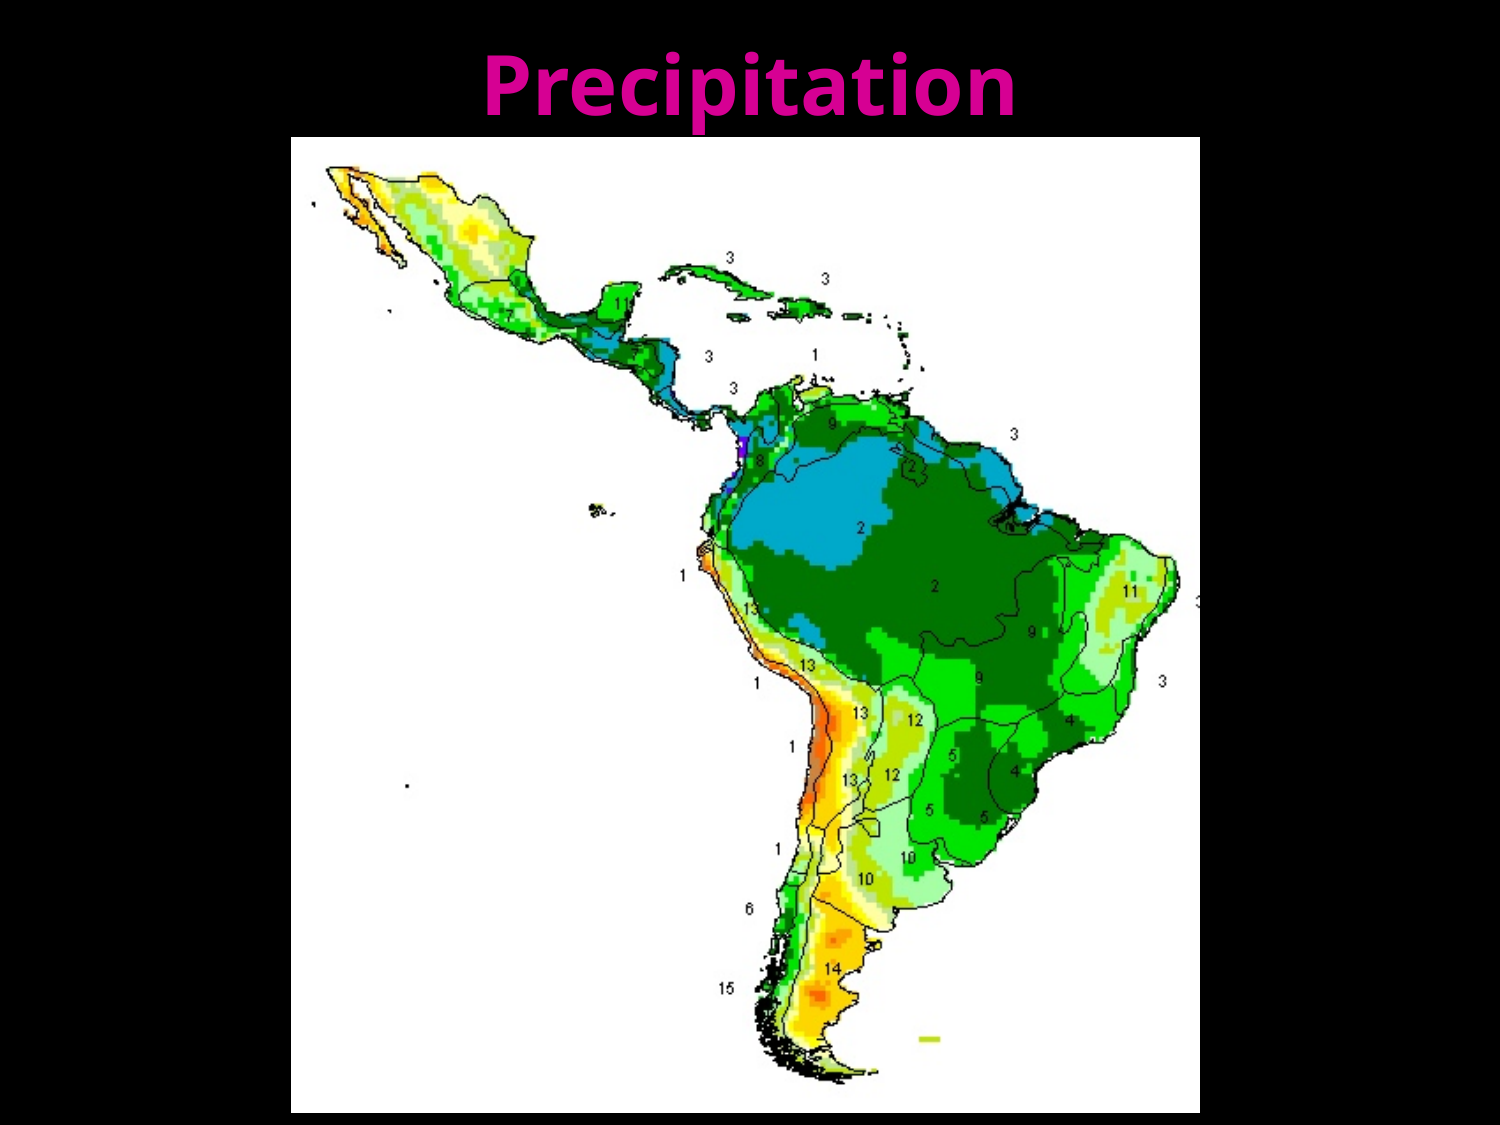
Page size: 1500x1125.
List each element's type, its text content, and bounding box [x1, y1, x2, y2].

picture [291, 137, 1201, 1113]
text_box Precipitation [62, 24, 1438, 140]
